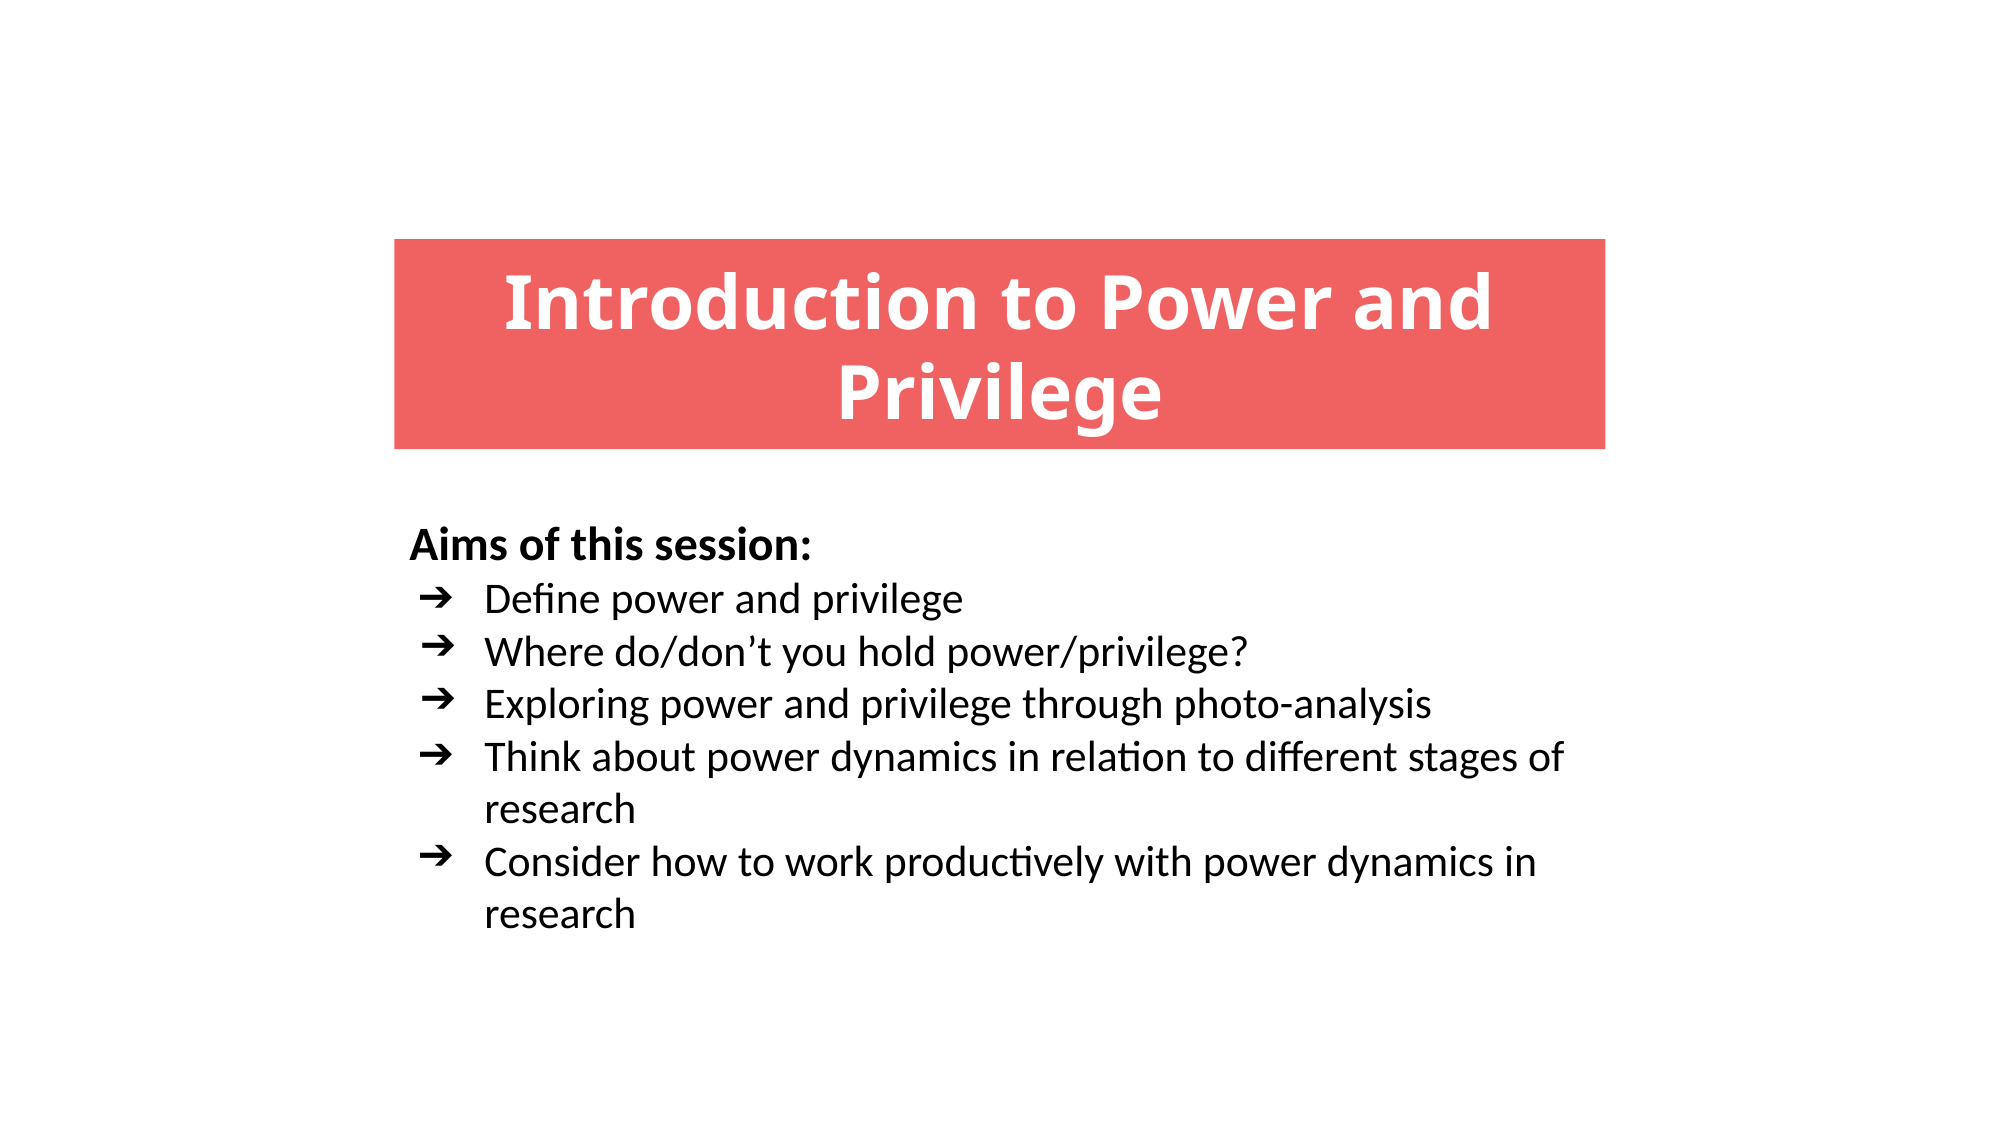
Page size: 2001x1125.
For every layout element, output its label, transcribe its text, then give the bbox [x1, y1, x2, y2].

text_box Introduction to Power and Privilege [394, 239, 1606, 450]
text_box Aims of this session: Define power and privilege Where do/don’t you hold power/privilege? Exploring power and privilege through photo-analysis Think about power dynamics in relation to different stages of research Consider how to work productively with power dynamics in research [394, 497, 1606, 988]
